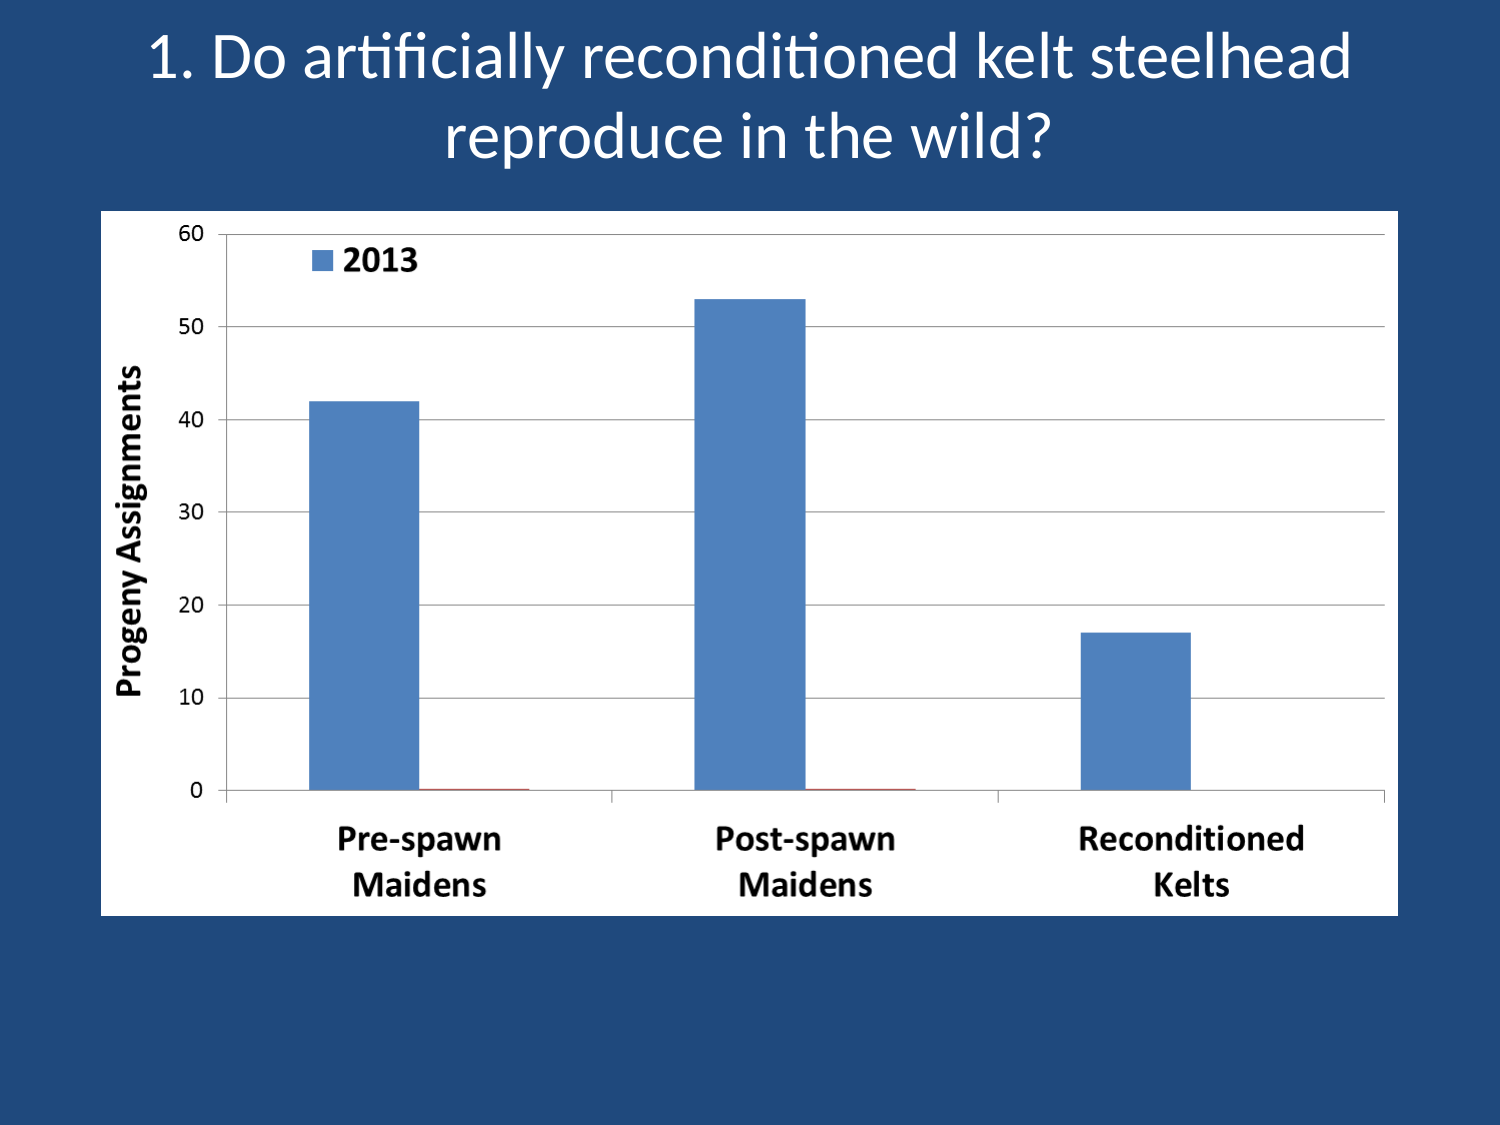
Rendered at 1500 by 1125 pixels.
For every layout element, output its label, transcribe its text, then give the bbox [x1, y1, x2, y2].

title 1. Do artificially reconditioned kelt steelhead reproduce in the wild? [0, 37, 1500, 226]
picture [101, 210, 1399, 916]
